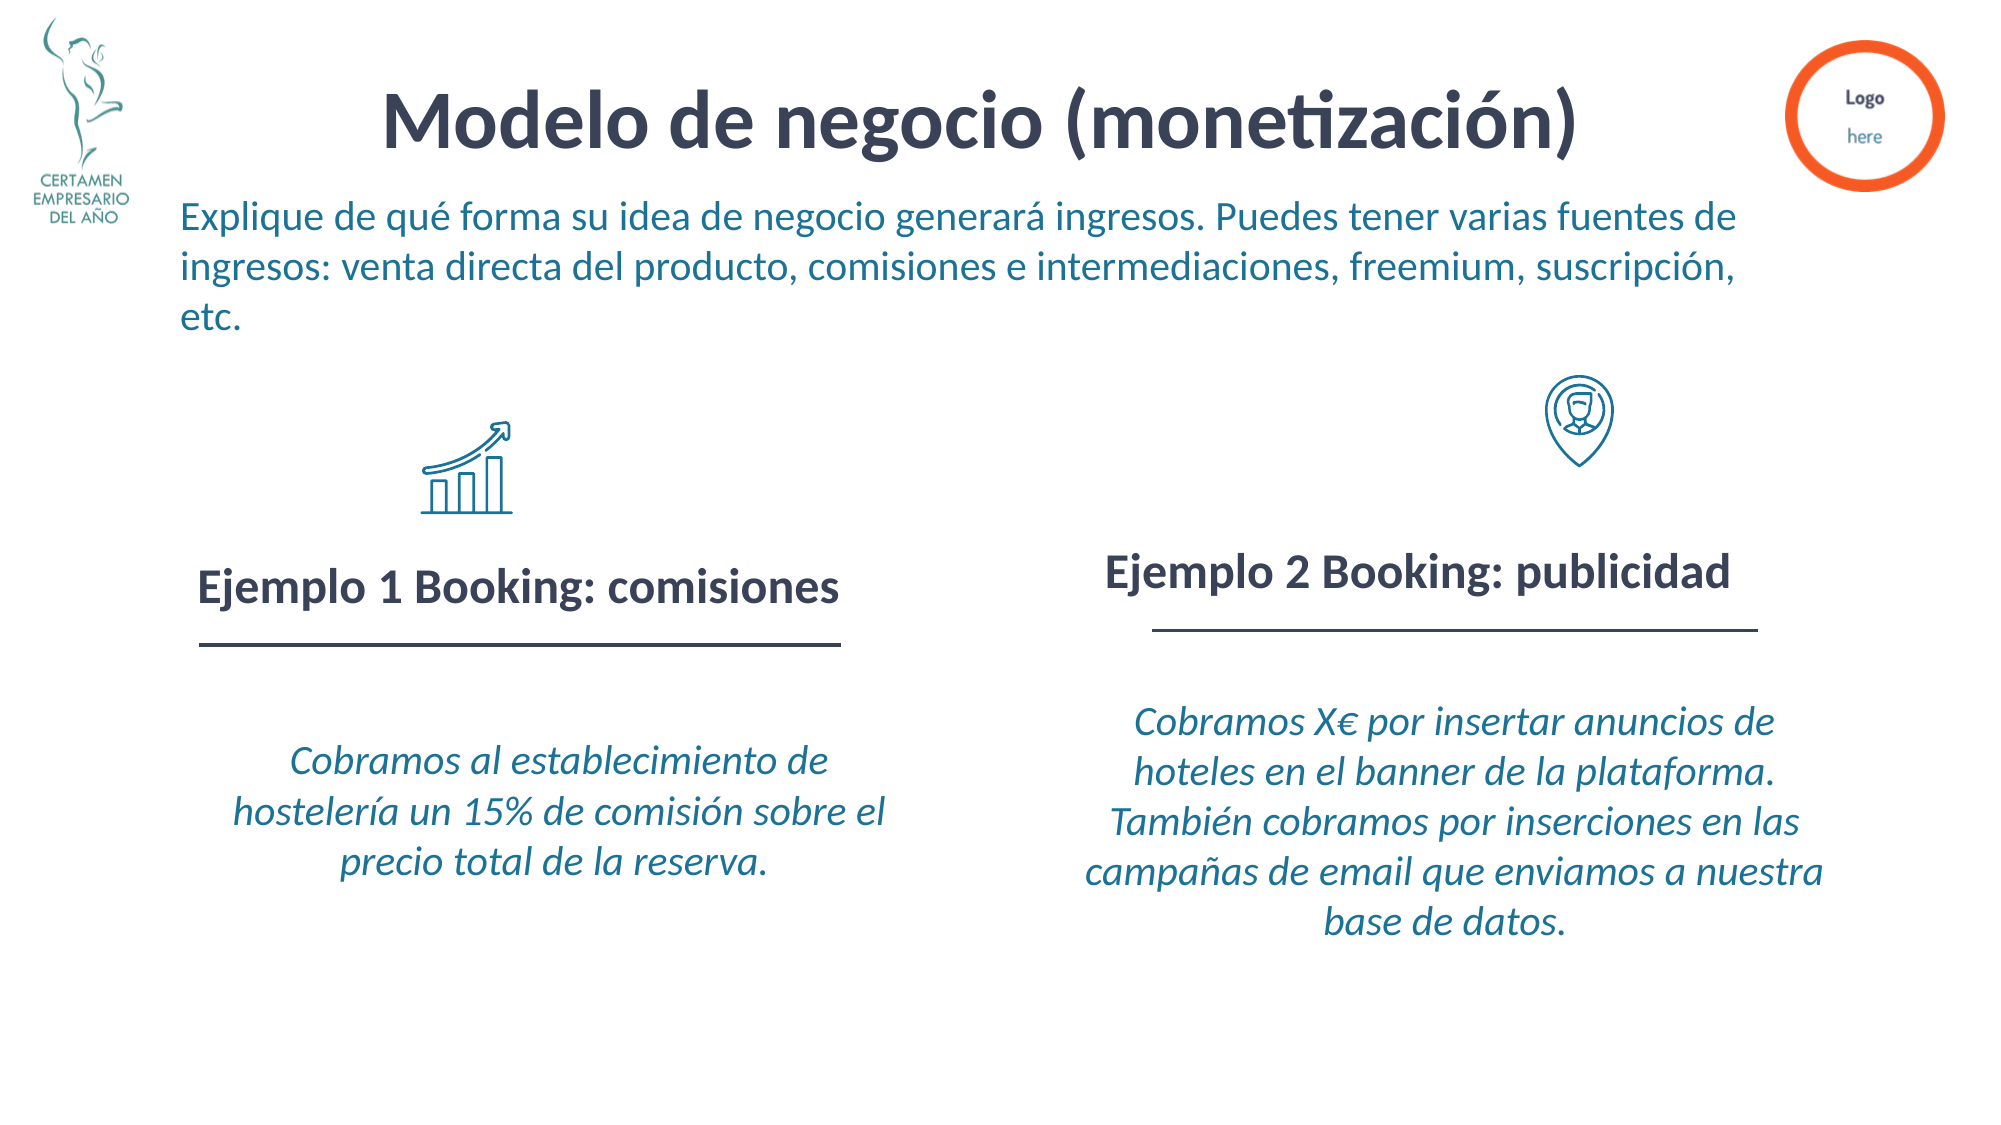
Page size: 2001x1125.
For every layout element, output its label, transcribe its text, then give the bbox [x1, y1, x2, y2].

picture [1785, 40, 1946, 193]
text_box Cobramos al establecimiento de hostelería un 15% de comisión sobre el precio total de la reserva. [198, 753, 921, 864]
text_box Ejemplo 2 Booking: publicidad [1078, 523, 1771, 602]
picture [0, 8, 163, 253]
text_box Explique de qué forma su idea de negocio generará ingresos. Puedes tener varias fuentes de ingresos: venta directa del producto, comisiones e intermediaciones, freemium, suscripción, etc. [165, 174, 1819, 252]
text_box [419, 420, 514, 515]
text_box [1544, 374, 1615, 468]
text_box Modelo de negocio (monetización) [348, 49, 1614, 144]
text_box Cobramos X€ por insertar anuncios de hoteles en el banner de la plataforma. También cobramos por inserciones en las campañas de email que enviamos a nuestra base de datos. [1067, 763, 1843, 874]
text_box Ejemplo 1 Booking: comisiones [116, 538, 921, 617]
